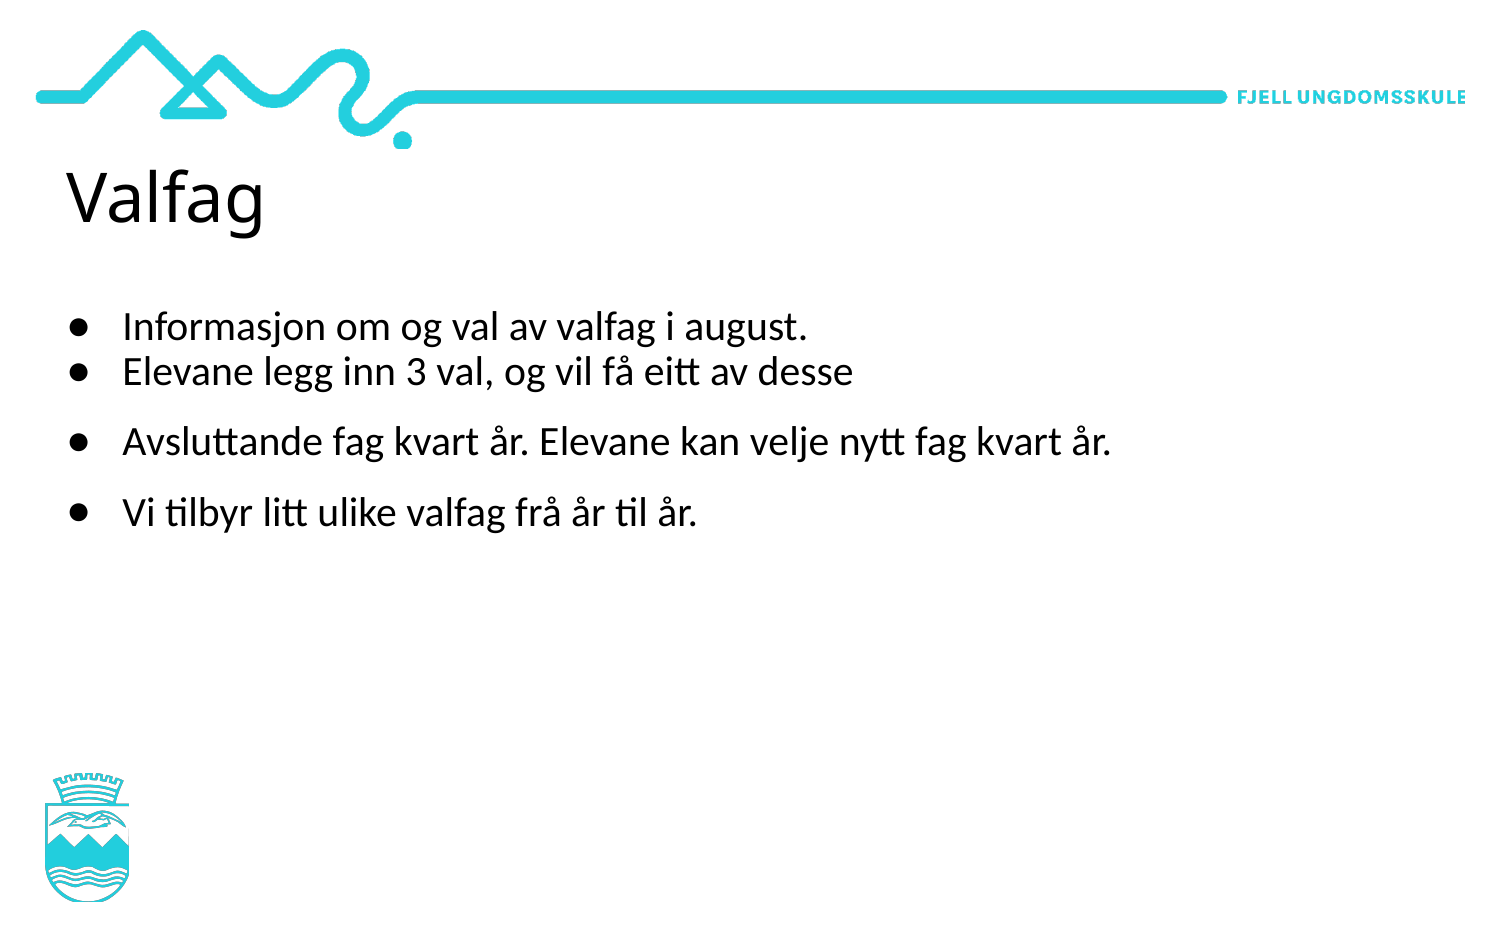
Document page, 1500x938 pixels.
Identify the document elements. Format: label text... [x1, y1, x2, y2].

list Informasjon om og val av valfag i august. Elevane legg inn 3 val, og vil få eitt av desse Avsluttande fag kvart år. Elevane kan velje nytt fag kvart år. Vi tilbyr litt ulike valfag frå år til år. [51, 289, 1449, 833]
title Valfag [51, 149, 1449, 253]
picture [44, 773, 130, 902]
picture [35, 30, 1465, 149]
